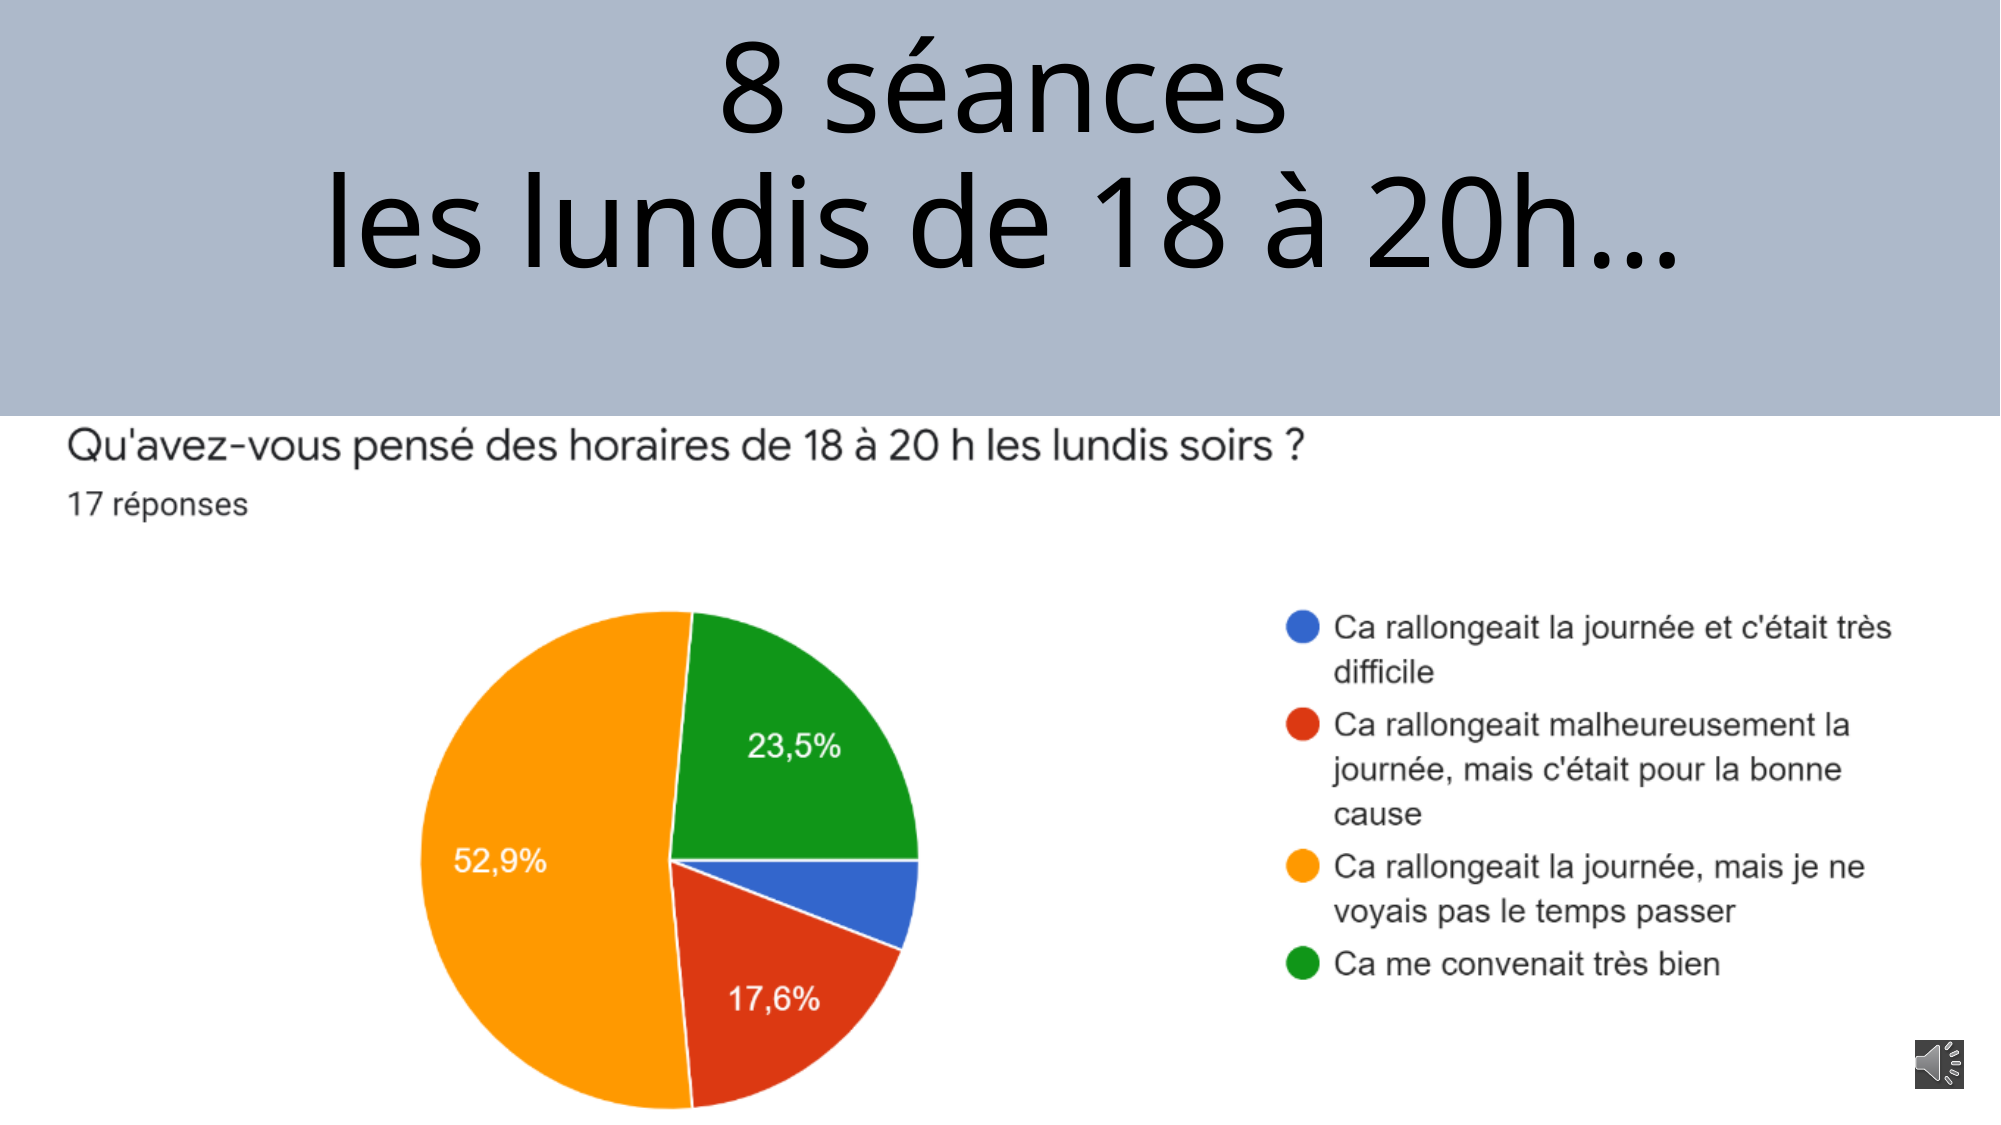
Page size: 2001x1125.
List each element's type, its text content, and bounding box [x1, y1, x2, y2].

title 8 séances les lundis de 18 à 20h… [8, 0, 2000, 303]
picture [0, 416, 2001, 1125]
